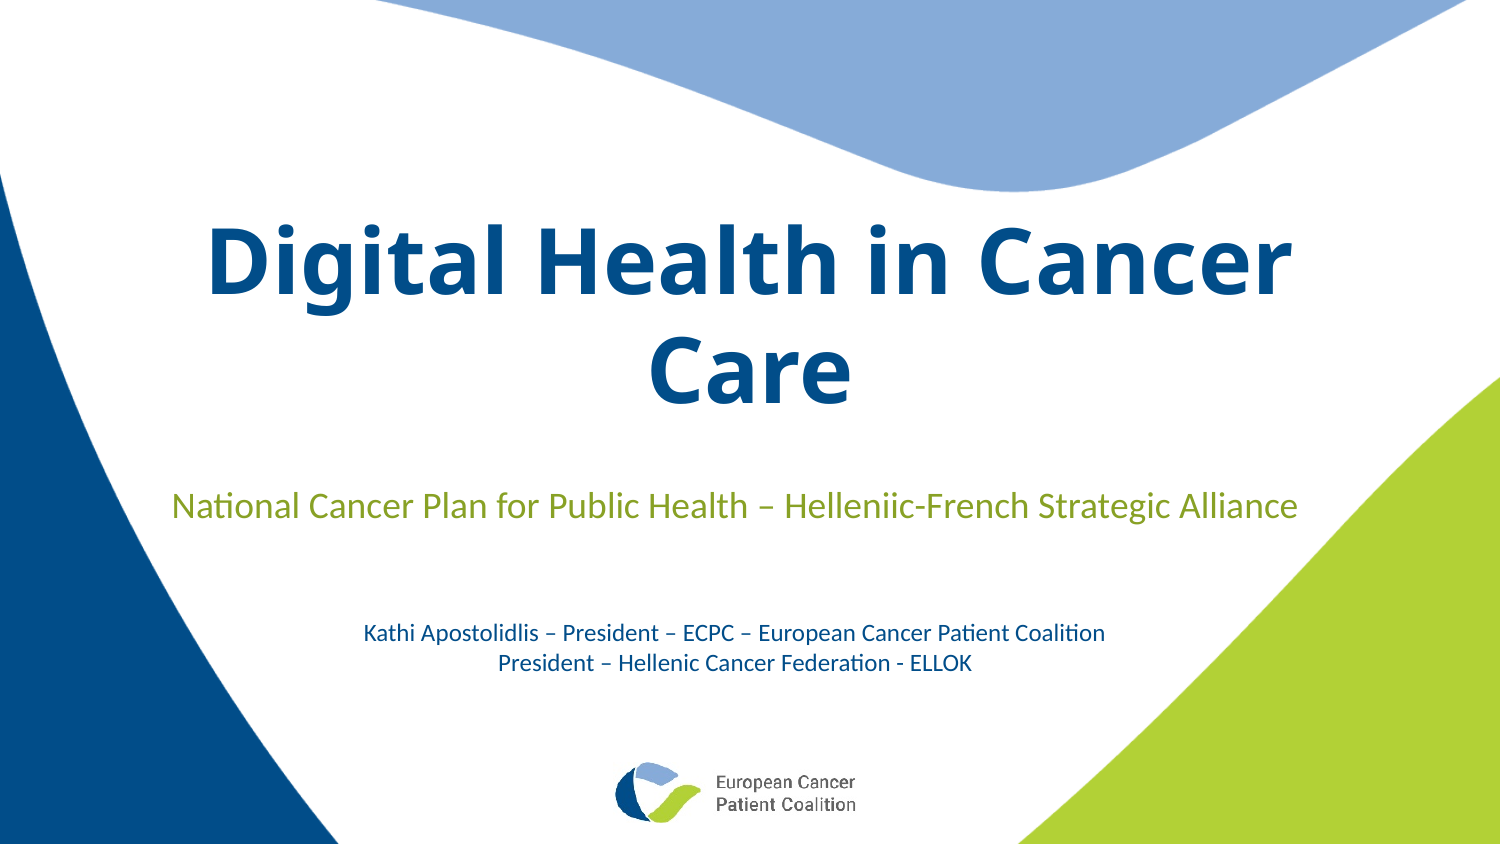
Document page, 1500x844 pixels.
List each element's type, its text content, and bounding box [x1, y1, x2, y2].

subtitle National Cancer Plan for Public Health – Helleniic-French Strategic Alliance Kathi Apostolidlis – President – ECPC – European Cancer Patient Coalition President – Hellenic Cancer Federation - ELLOK [106, 469, 1365, 689]
title Digital Health in Cancer Care [106, 198, 1394, 537]
picture [0, 0, 1500, 844]
